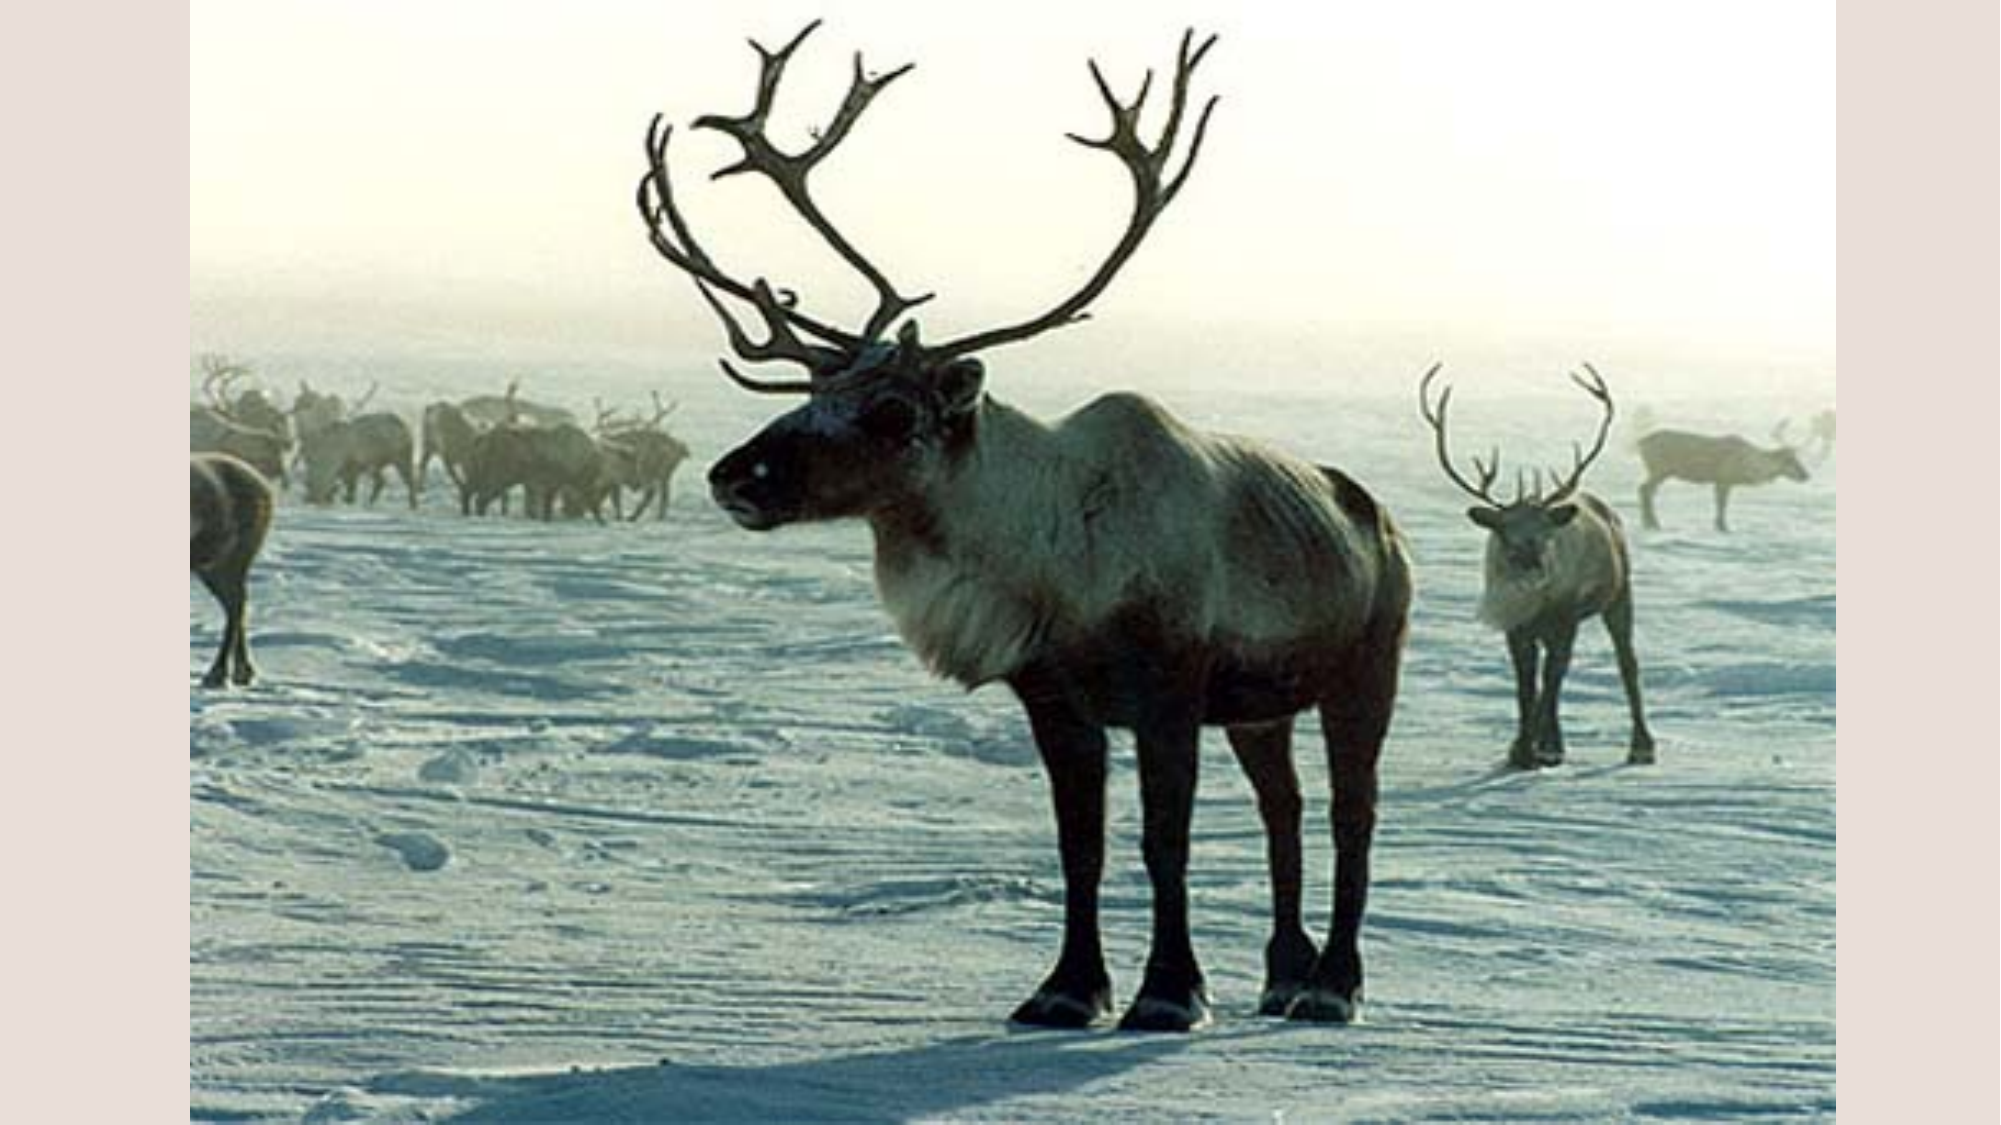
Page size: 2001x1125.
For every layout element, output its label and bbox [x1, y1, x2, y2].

picture [189, 0, 1837, 1125]
